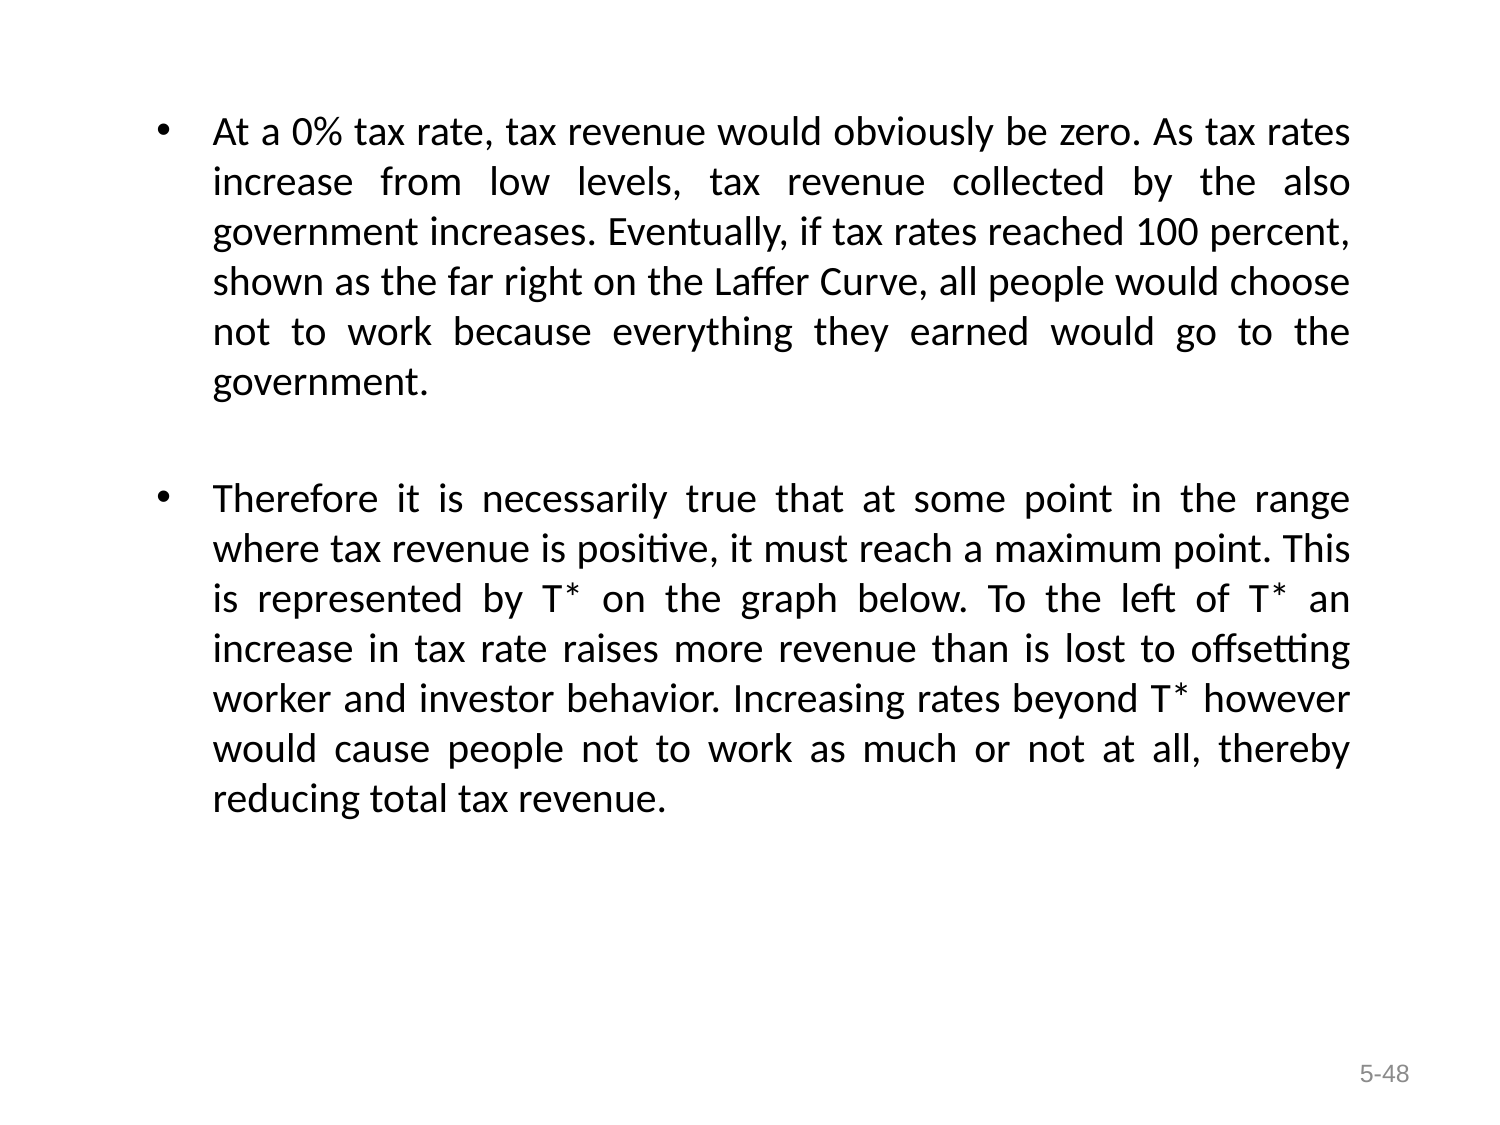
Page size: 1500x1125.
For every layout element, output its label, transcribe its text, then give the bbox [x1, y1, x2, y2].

list At a 0% tax rate, tax revenue would obviously be zero. As tax rates increase from low levels, tax revenue collected by the also government increases. Eventually, if tax rates reached 100 percent, shown as the far right on the Laffer Curve, all people would choose not to work because everything they earned would go to the government. Therefore it is necessarily true that at some point in the range where tax revenue is positive, it must reach a maximum point. This is represented by T* on the graph below. To the left of T* an increase in tax rate raises more revenue than is lost to offsetting worker and investor behavior. Increasing rates beyond T* however would cause people not to work as much or not at all, thereby reducing total tax revenue. [141, 96, 1367, 835]
slide_number 5-48 [1074, 1042, 1425, 1103]
